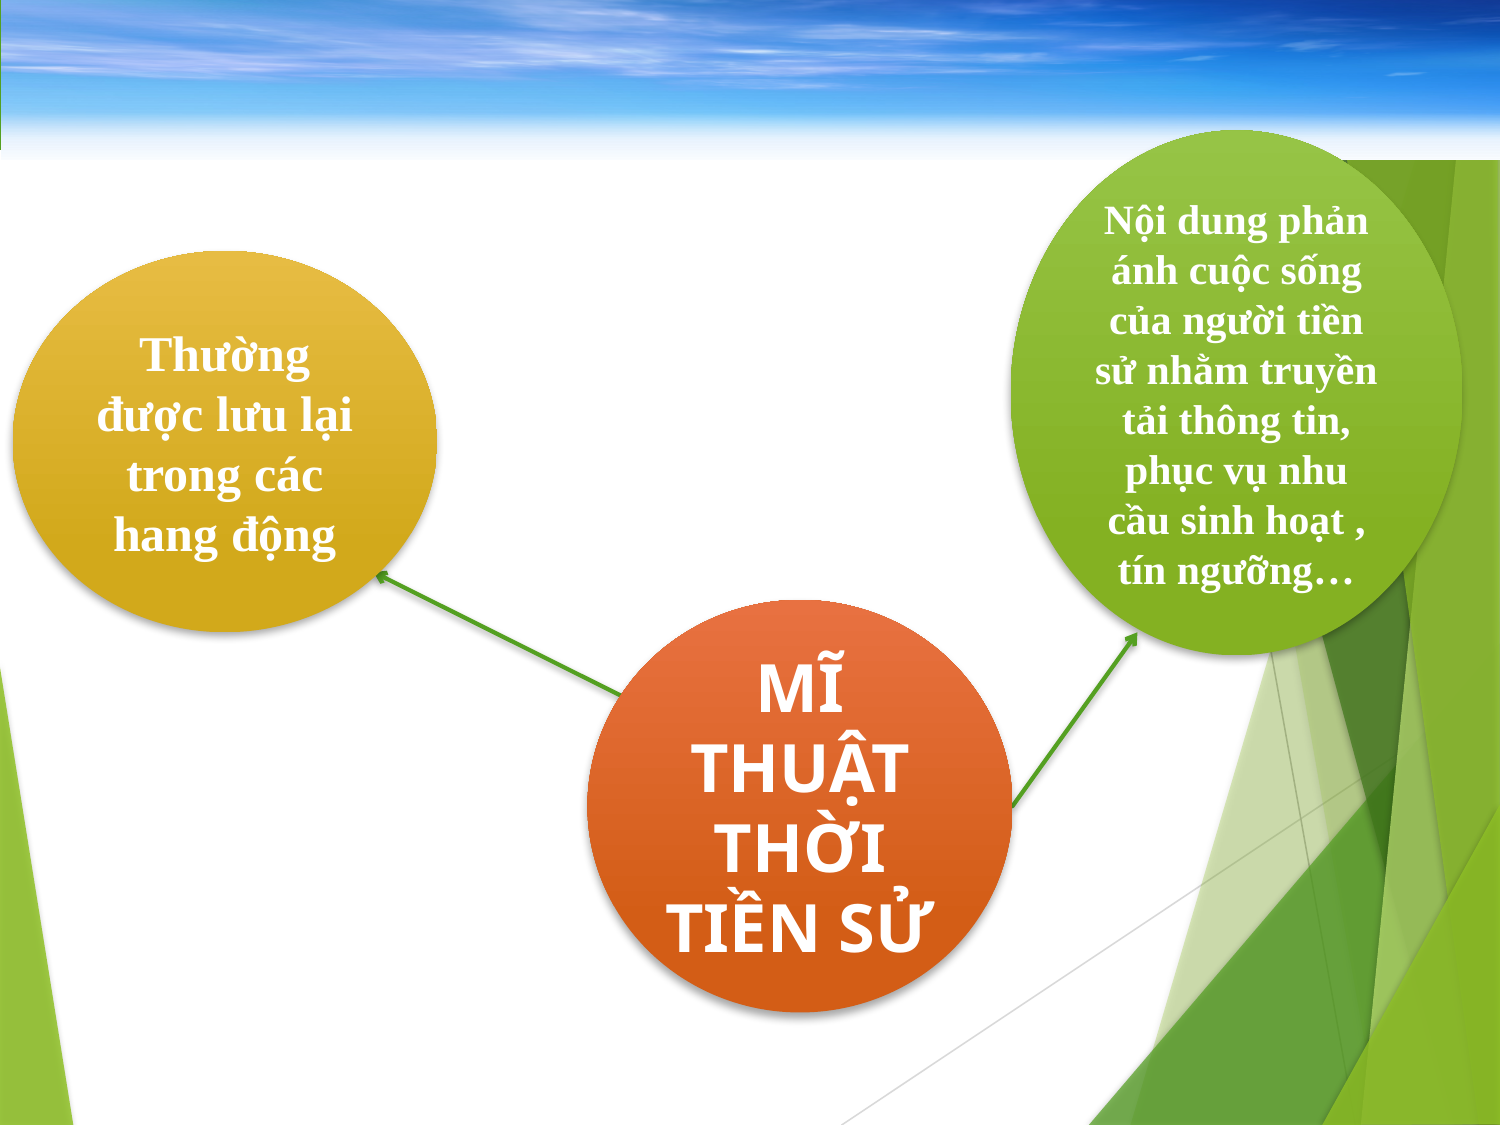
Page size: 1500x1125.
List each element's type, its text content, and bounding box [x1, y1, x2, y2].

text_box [1011, 631, 1138, 807]
text_box Thường được lưu lại trong các hang động [12, 250, 438, 633]
picture [0, 0, 1500, 161]
text_box MĨ THUẬT THỜI TIỀN SỬ [587, 600, 1013, 1013]
text_box Nội dung phản ánh cuộc sống của người tiền sử nhằm truyền tải thông tin, phục vụ nhu cầu sinh hoạt , tín ngưỡng… [1010, 170, 1463, 656]
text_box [372, 571, 651, 711]
